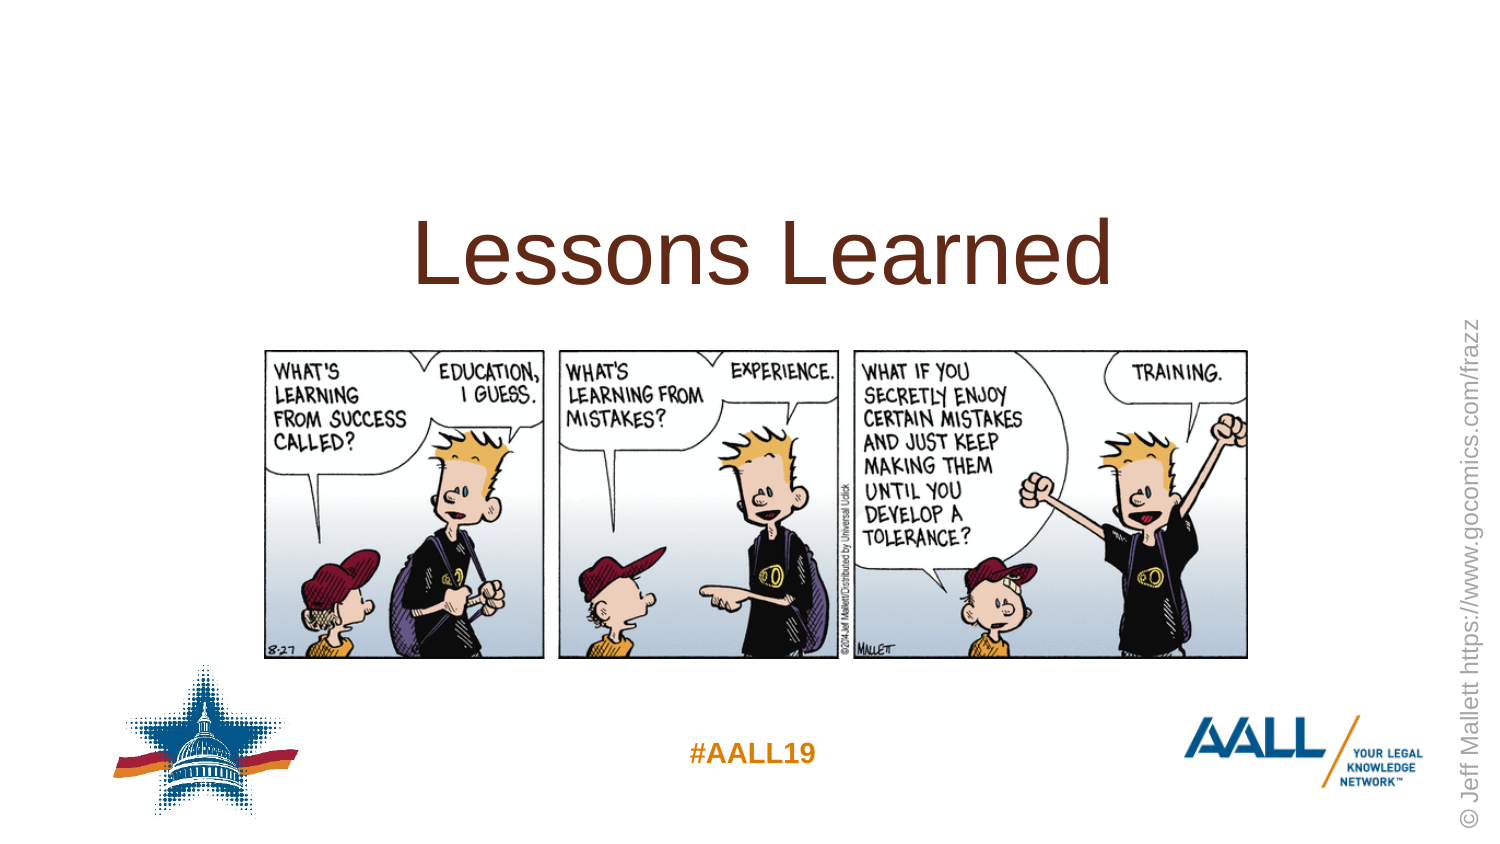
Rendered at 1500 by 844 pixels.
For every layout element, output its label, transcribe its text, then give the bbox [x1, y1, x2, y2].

text_box  Jeff Mallett https://www.gocomics.com/frazz [1445, 0, 1491, 844]
title Lessons Learned [88, 191, 1439, 304]
picture [103, 350, 1248, 827]
picture [1144, 675, 1445, 829]
